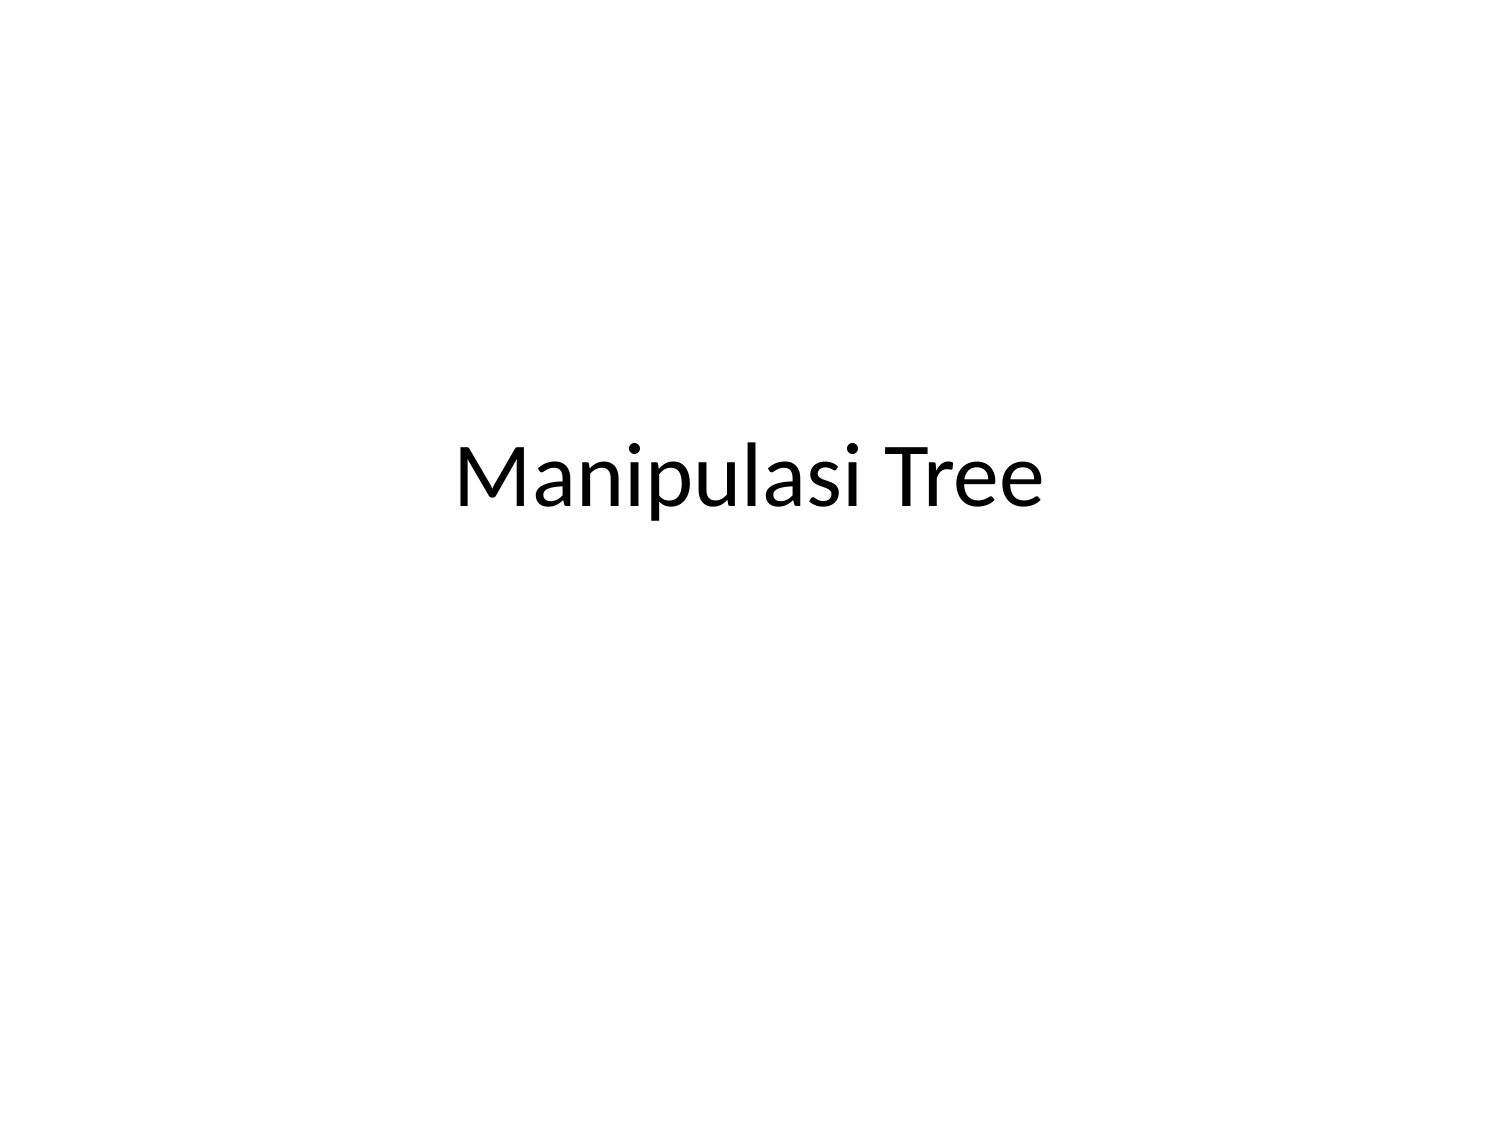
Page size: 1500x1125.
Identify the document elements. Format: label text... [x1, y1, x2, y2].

title Manipulasi Tree [112, 349, 1388, 591]
